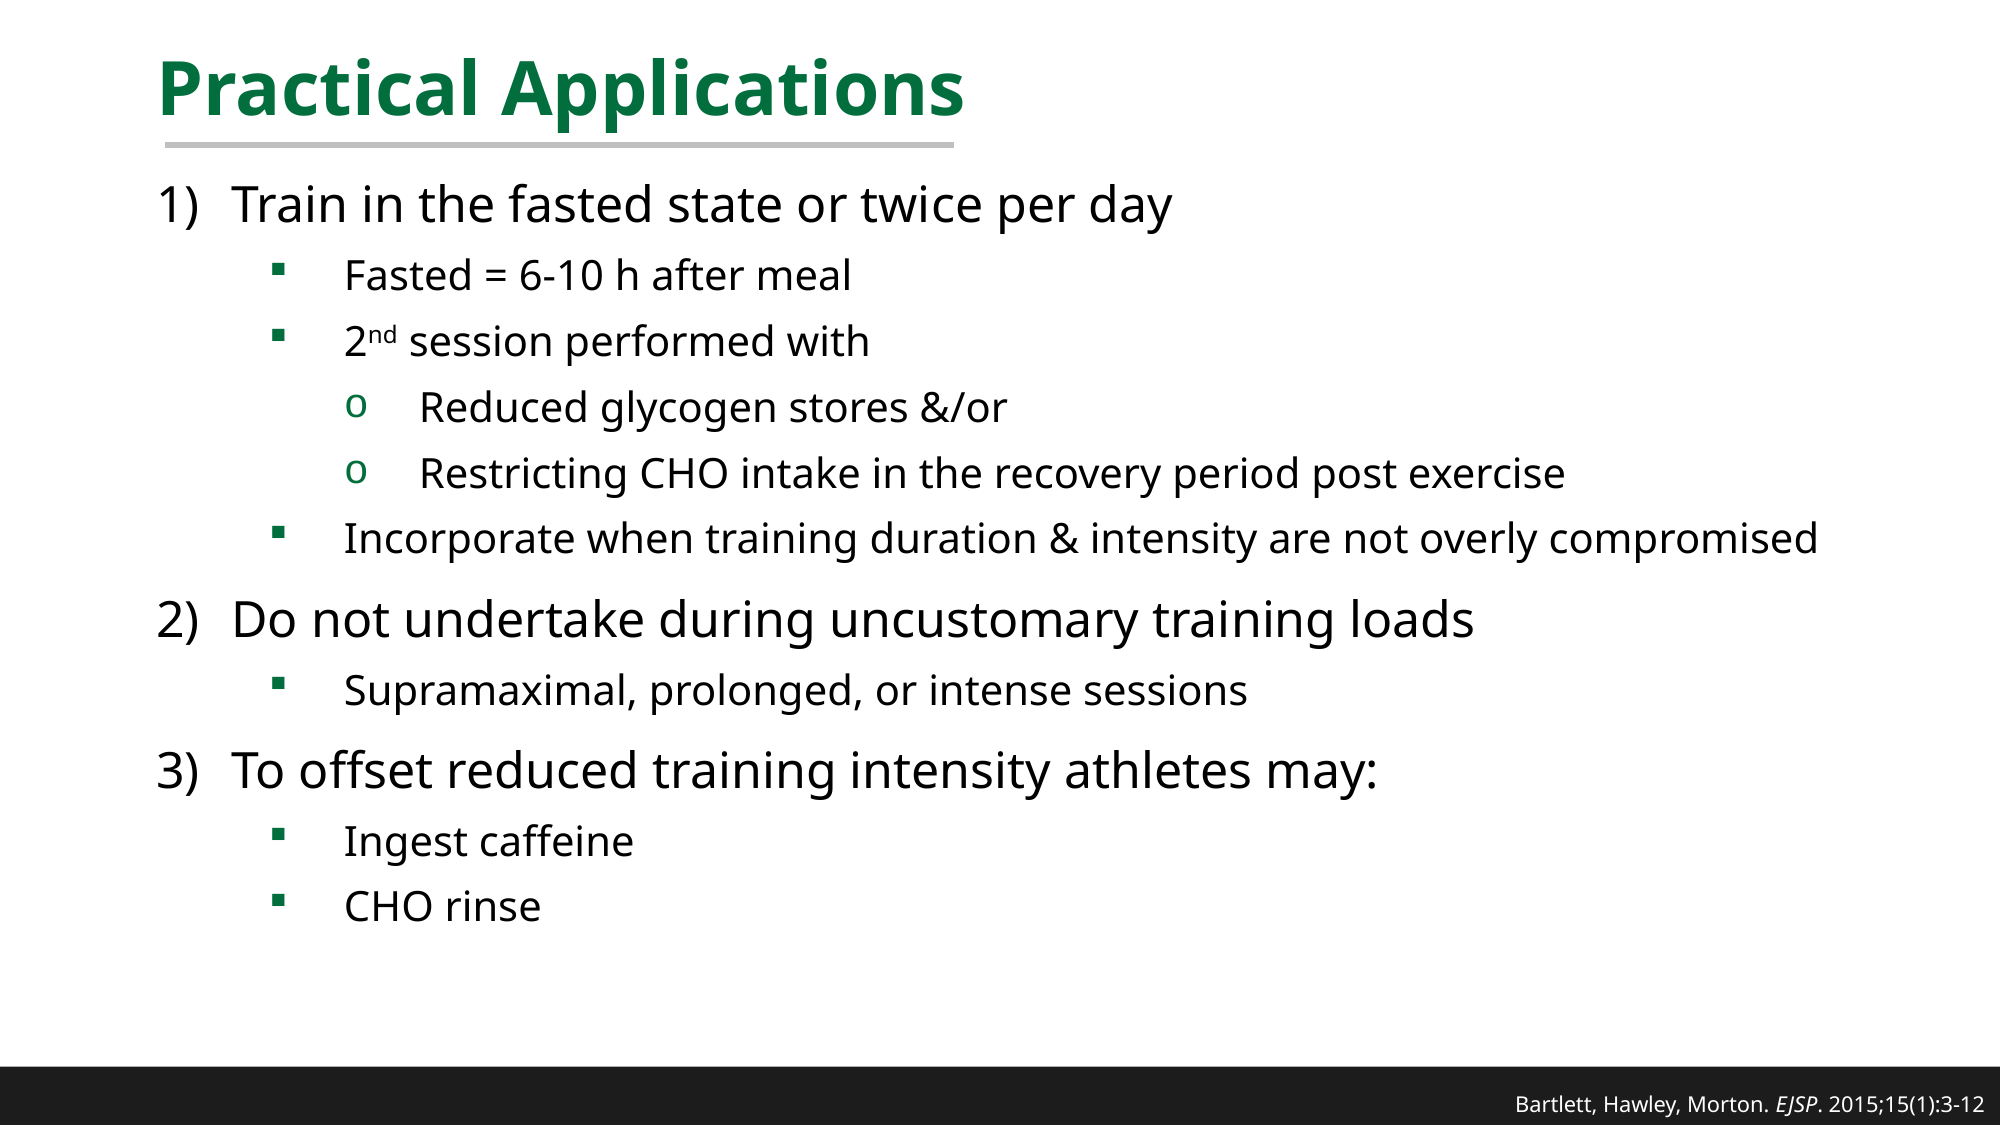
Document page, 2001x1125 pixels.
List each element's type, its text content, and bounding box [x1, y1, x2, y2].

text_box Bartlett, Hawley, Morton. EJSP. 2015;15(1):3-12 [439, 1083, 2000, 1125]
title Practical Applications [141, 50, 1863, 172]
list Train in the fasted state or twice per day Fasted = 6-10 h after meal 2nd session performed with Reduced glycogen stores &/or Restricting CHO intake in the recovery period post exercise Incorporate when training duration & intensity are not overly compromised Do not undertake during uncustomary training loads Supramaximal, prolonged, or intense sessions To offset reduced training intensity athletes may: Ingest caffeine CHO rinse [141, 172, 1918, 1075]
